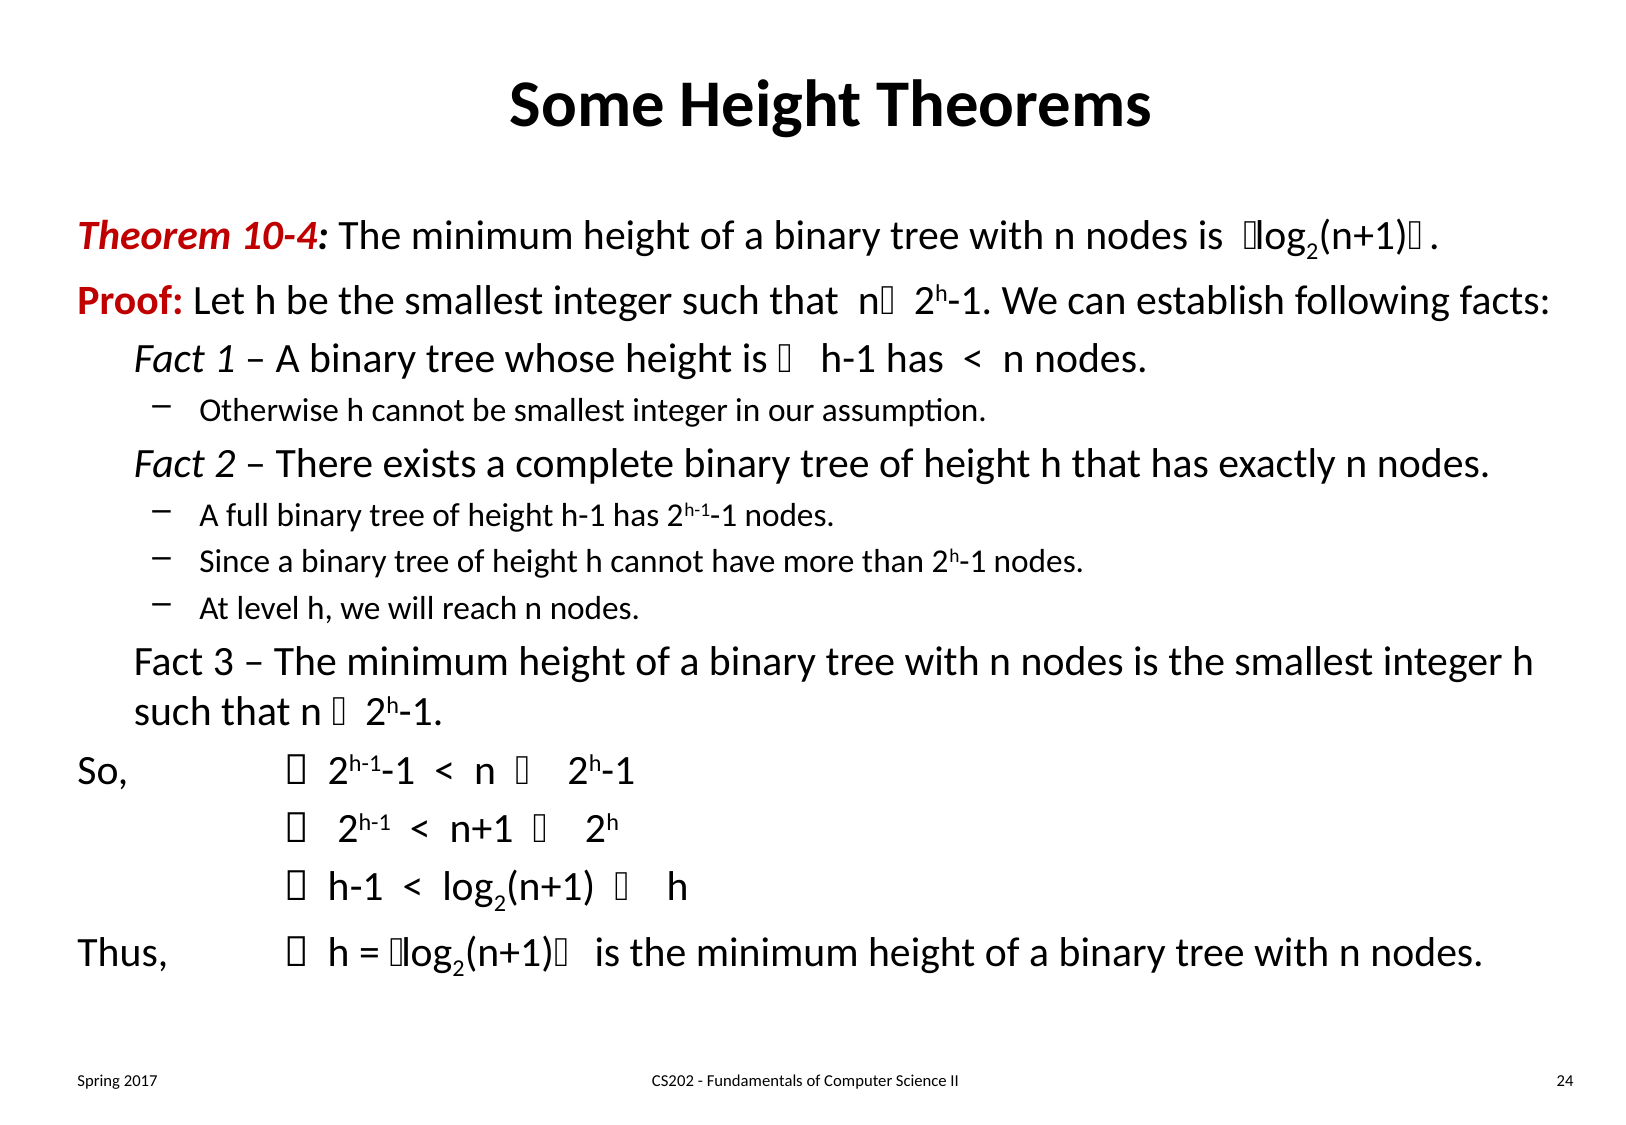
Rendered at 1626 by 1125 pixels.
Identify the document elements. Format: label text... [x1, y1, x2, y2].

list Theorem 10-4: The minimum height of a binary tree with n nodes is log2(n+1) . Proof: Let h be the smallest integer such that n2h-1. We can establish following facts: Fact 1 – A binary tree whose height is  h-1 has < n nodes. Otherwise h cannot be smallest integer in our assumption. Fact 2 – There exists a complete binary tree of height h that has exactly n nodes. A full binary tree of height h-1 has 2h-1-1 nodes. Since a binary tree of height h cannot have more than 2h-1 nodes. At level h, we will reach n nodes. Fact 3 – The minimum height of a binary tree with n nodes is the smallest integer h such that n 2h-1. So,  2h-1-1 < n  2h-1  2h-1 < n+1  2h  h-1 < log2(n+1)  h Thus,  h = log2(n+1) is the minimum height of a binary tree with n nodes. [62, 200, 1588, 1038]
title Some Height Theorems [62, 24, 1600, 175]
footer CS202 - Fundamentals of Computer Science II [501, 1062, 1111, 1100]
slide_number 24 [1250, 1062, 1589, 1100]
slide_number Spring 2017 [62, 1062, 401, 1100]
